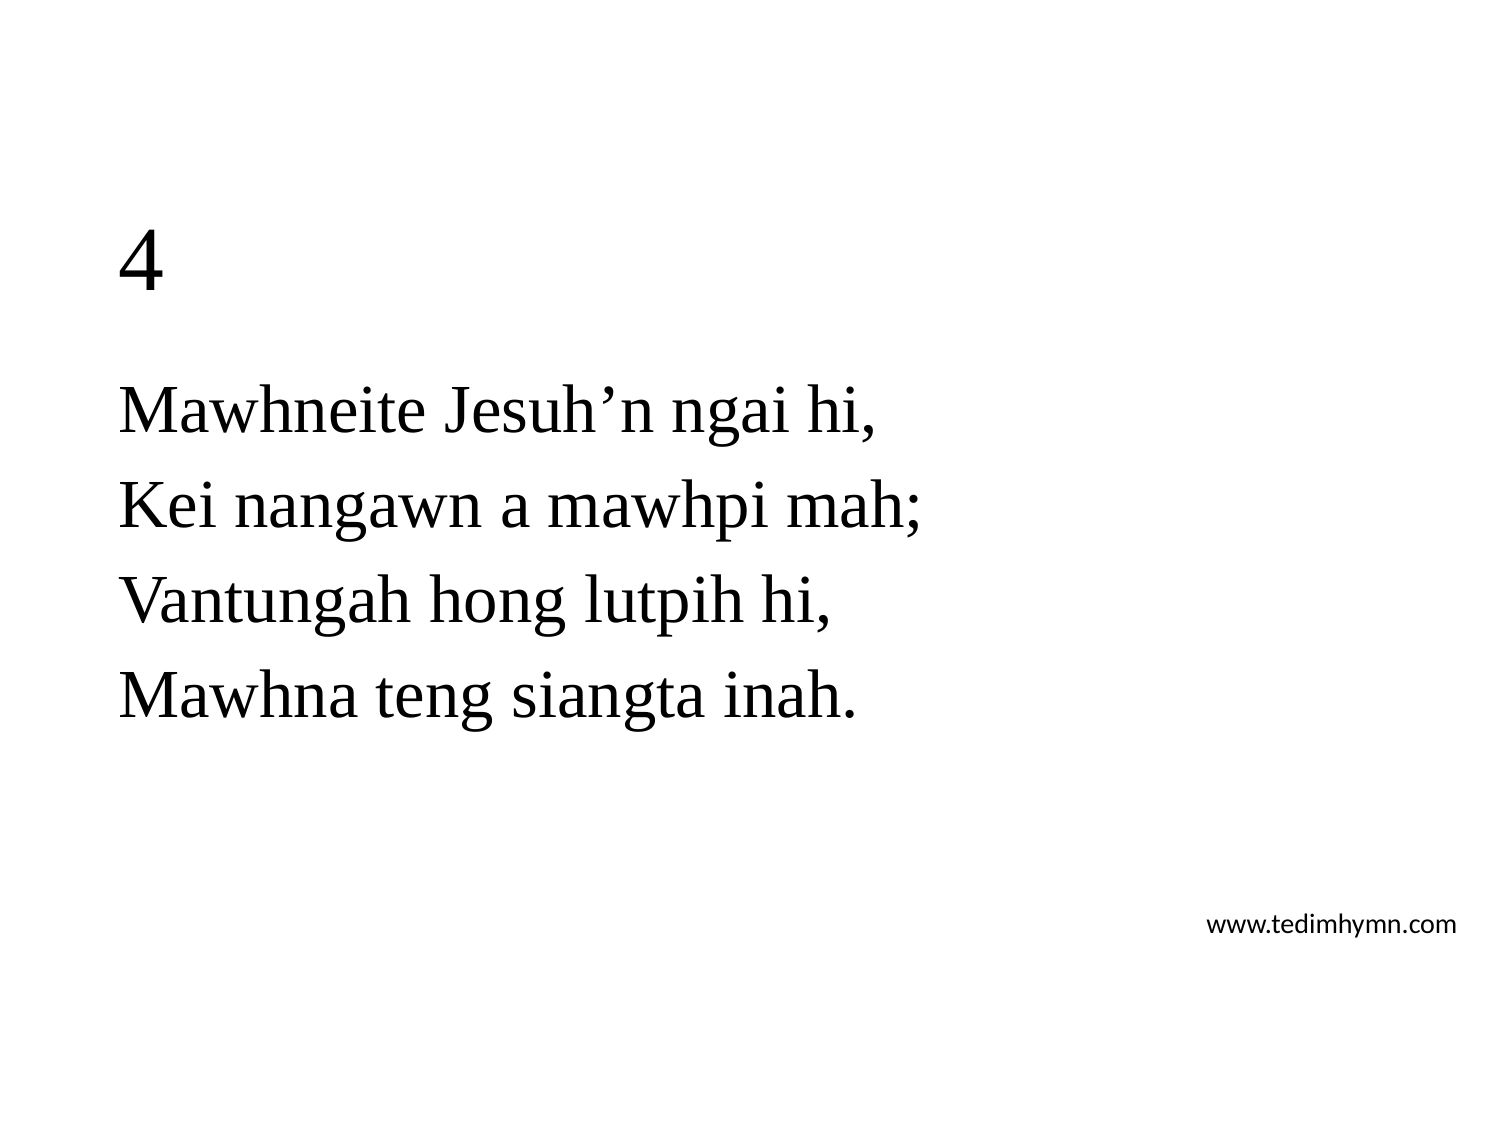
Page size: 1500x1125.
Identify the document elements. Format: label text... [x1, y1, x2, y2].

list Mawhneite Jesuh’n ngai hi, Kei nangawn a mawhpi mah; Vantungah hong lutpih hi, Mawhna teng siangta inah. [103, 365, 1397, 901]
text_box www.tedimhymn.com [1191, 897, 1500, 947]
title 4 [103, 200, 1397, 322]
